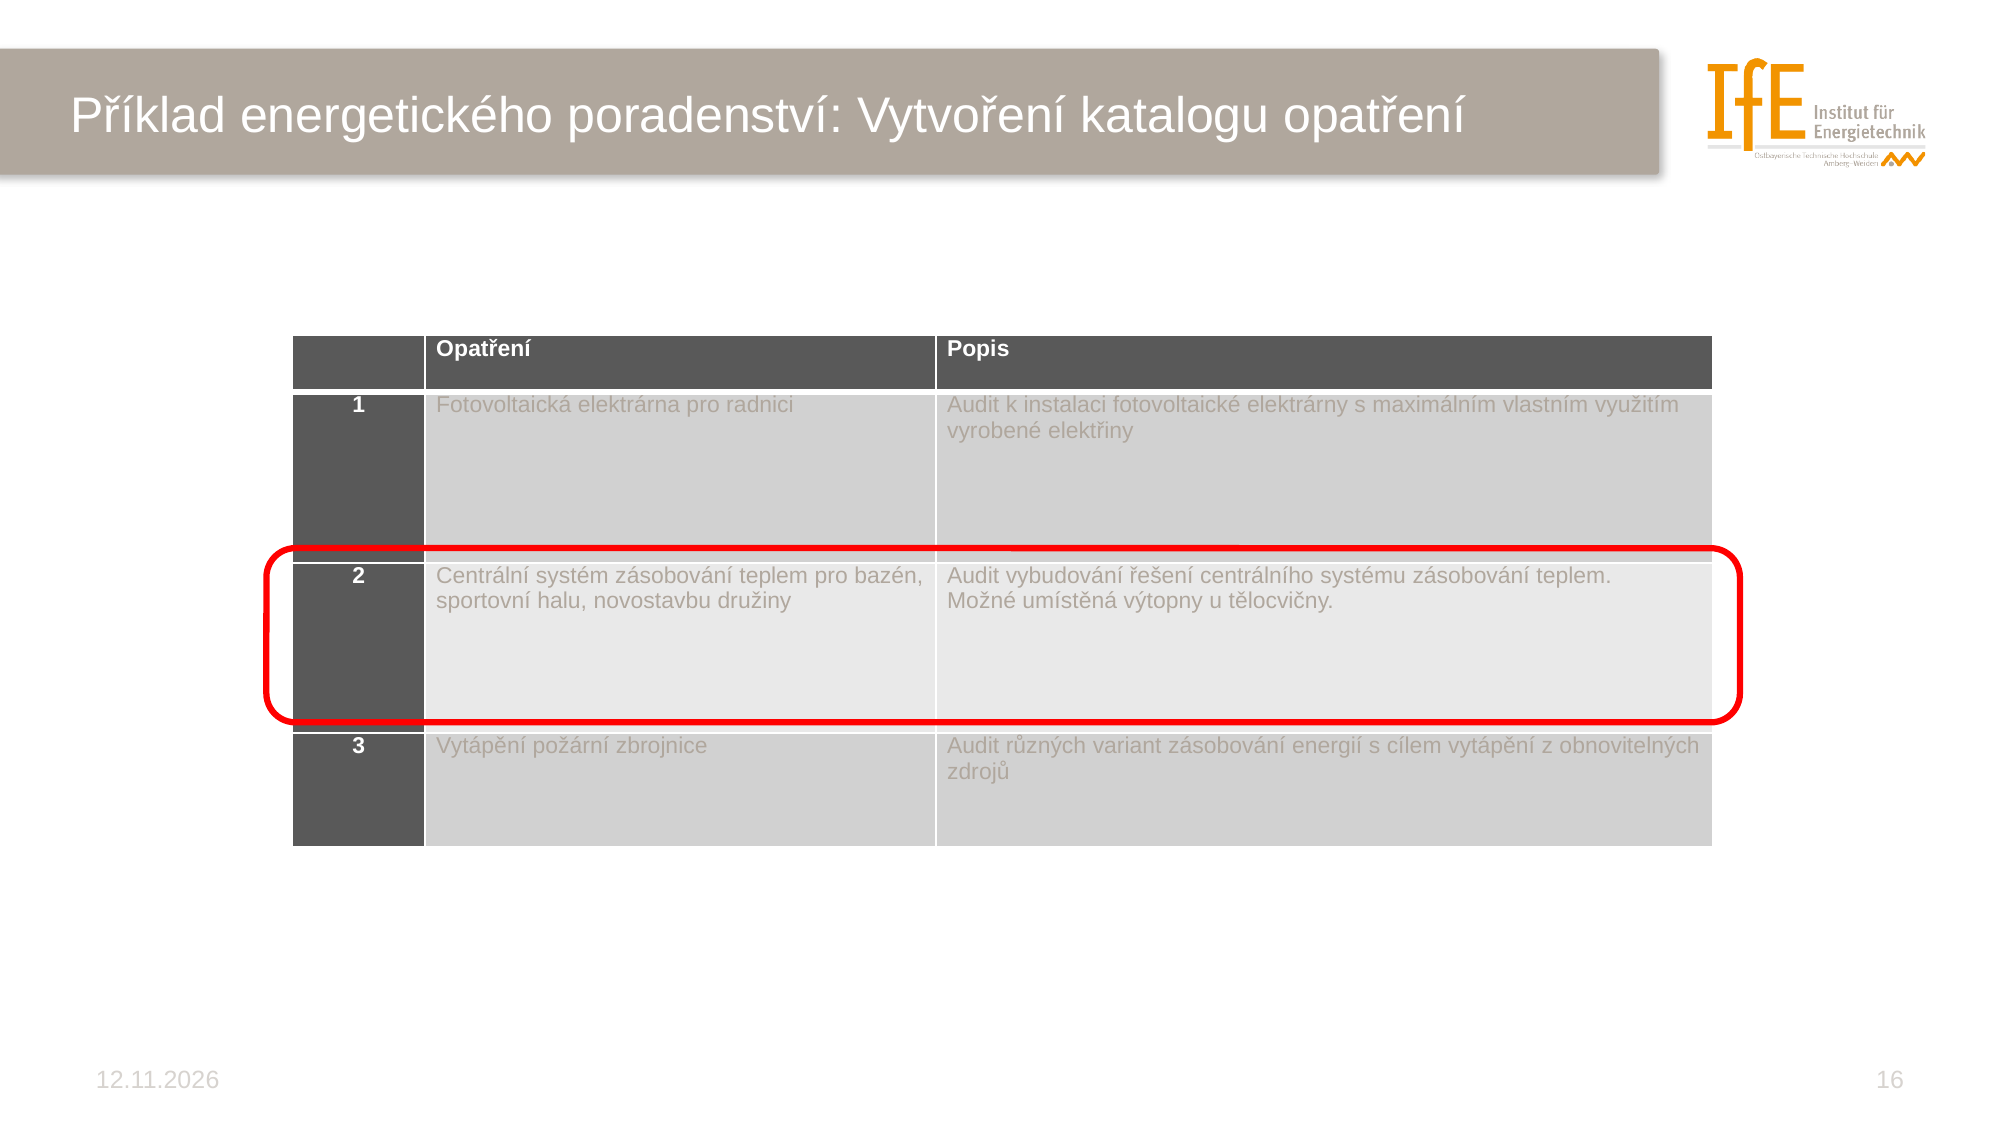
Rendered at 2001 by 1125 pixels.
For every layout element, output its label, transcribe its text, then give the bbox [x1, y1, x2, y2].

table_cell 3 [293, 734, 424, 846]
table_header Opatření [426, 336, 935, 389]
table_header [293, 336, 424, 389]
picture [1707, 58, 1926, 175]
table_cell 2 [293, 724, 424, 732]
table_cell Audit různých variant zásobování energií s cílem vytápění z obnovitelných zdrojů [937, 734, 1712, 846]
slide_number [80, 1048, 554, 1108]
table_cell Audit vybudování řešení centrálního systému zásobování teplem. Možné umístěná výtopny u tělocvičny. [937, 724, 1712, 732]
table_cell Centrální systém zásobování teplem pro bazén, sportovní halu, novostavbu družiny [426, 724, 935, 732]
table_cell 1 [293, 395, 424, 547]
text_box [265, 547, 1741, 724]
slide_number 16 [1446, 1048, 1920, 1108]
table_cell Fotovoltaická elektrárna pro radnici [426, 395, 935, 547]
table_cell Vytápění požární zbrojnice [426, 734, 935, 846]
title Příklad energetického poradenství: Vytvoření katalogu opatření [55, 79, 1635, 147]
table_cell Audit k instalaci fotovoltaické elektrárny s maximálním vlastním využitím vyrobené elektřiny [937, 395, 1712, 547]
table_header Popis [937, 336, 1712, 389]
